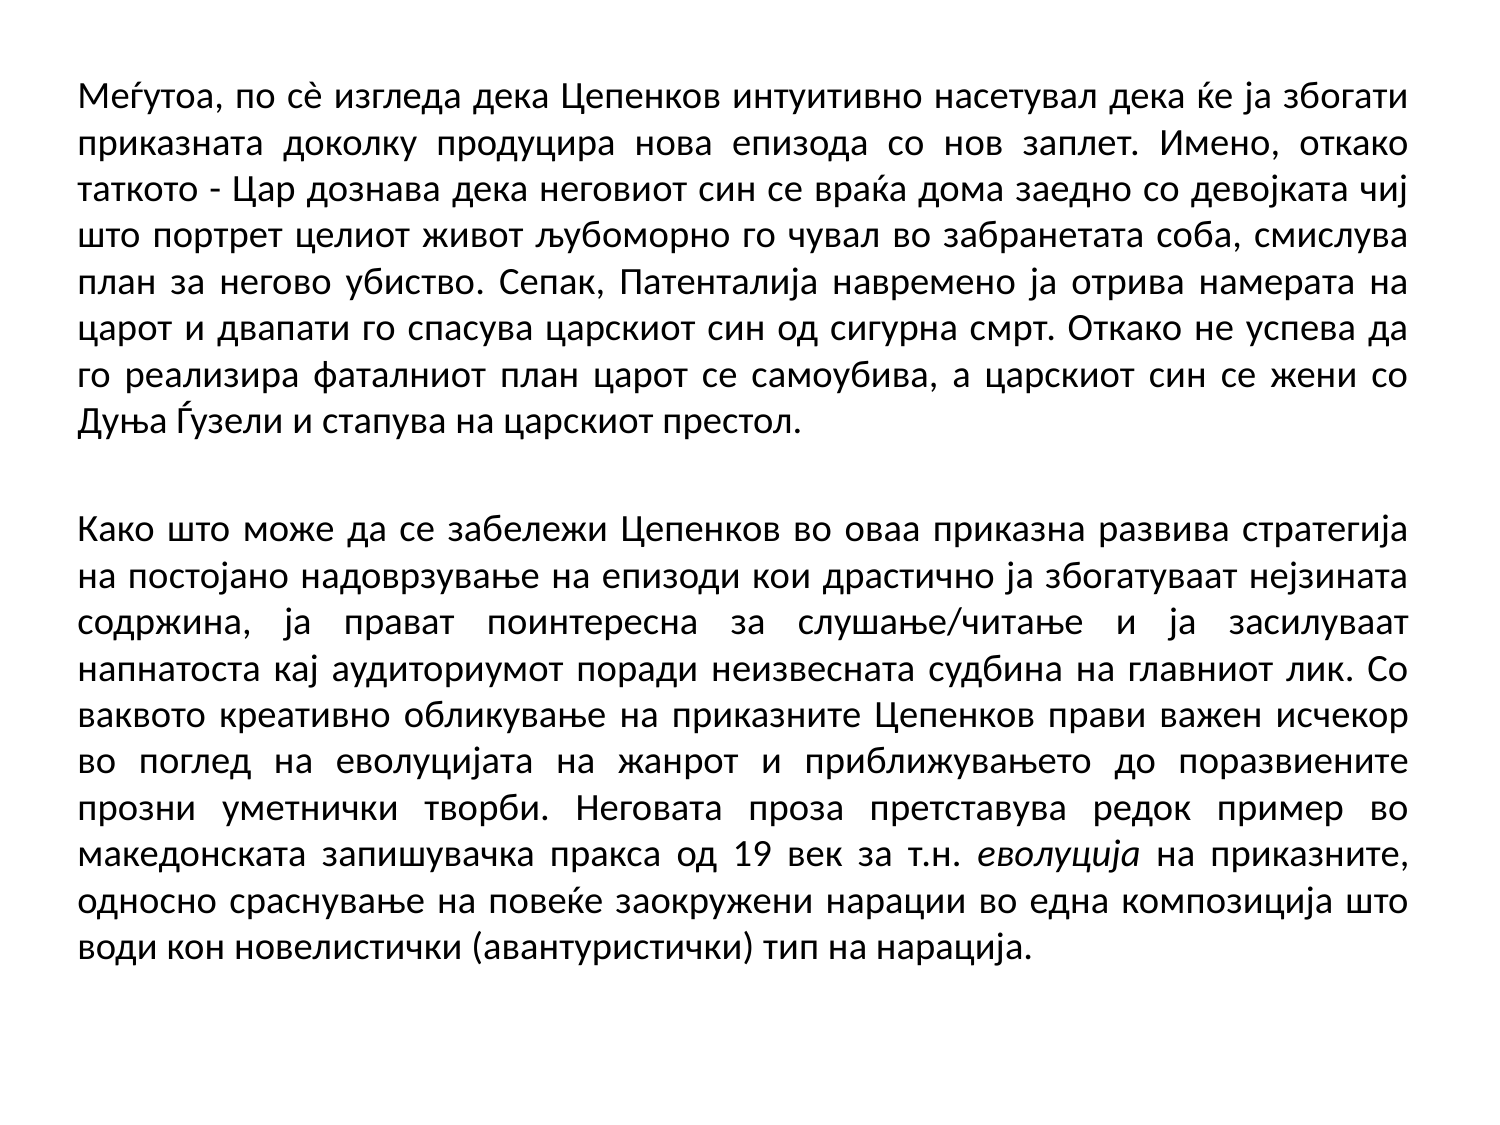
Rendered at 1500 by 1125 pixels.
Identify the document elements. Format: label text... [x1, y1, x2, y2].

list Меѓутоа, по сè изгледа дека Цепенков интуитивно насетувал дека ќе ја збогати приказната доколку продуцира нова епизода со нов заплет. Имено, откако таткото - Цар дознава дека неговиот син се враќа дома заедно со девојката чиј што портрет целиот живот љубоморно го чувал во забранетата соба, смислува план за негово убиство. Сепак, Патенталија навремено ја отрива намерата на царот и двапати го спасува царскиот син од сигурна смрт. Откако не успева да го реализира фаталниот план царот се самоубива, а царскиот син се жени со Дуња Ѓузели и стапува на царскиот престол. Како што може да се забележи Цепенков во оваа приказна развива стратегија на постојано надоврзување на епизоди кои драстично ја збогатуваат нејзината содржина, ја прават поинтересна за слушање/читање и ја засилуваат напнатоста кај аудиториумот поради неизвесната судбина на главниот лик. Со ваквото креативно обликување на приказните Цепенков прави важен исчекор во поглед на еволуцијата на жанрот и приближувањето до поразвиените прозни уметнички творби. Неговата проза претставува редок пример во македонската запишувачка пракса од 19 век за т.н. еволуција на приказните, односно сраснување на повеќе заокружени нарации во една композиција што води кон новелистички (авантуристички) тип на нарација. [62, 62, 1425, 1005]
